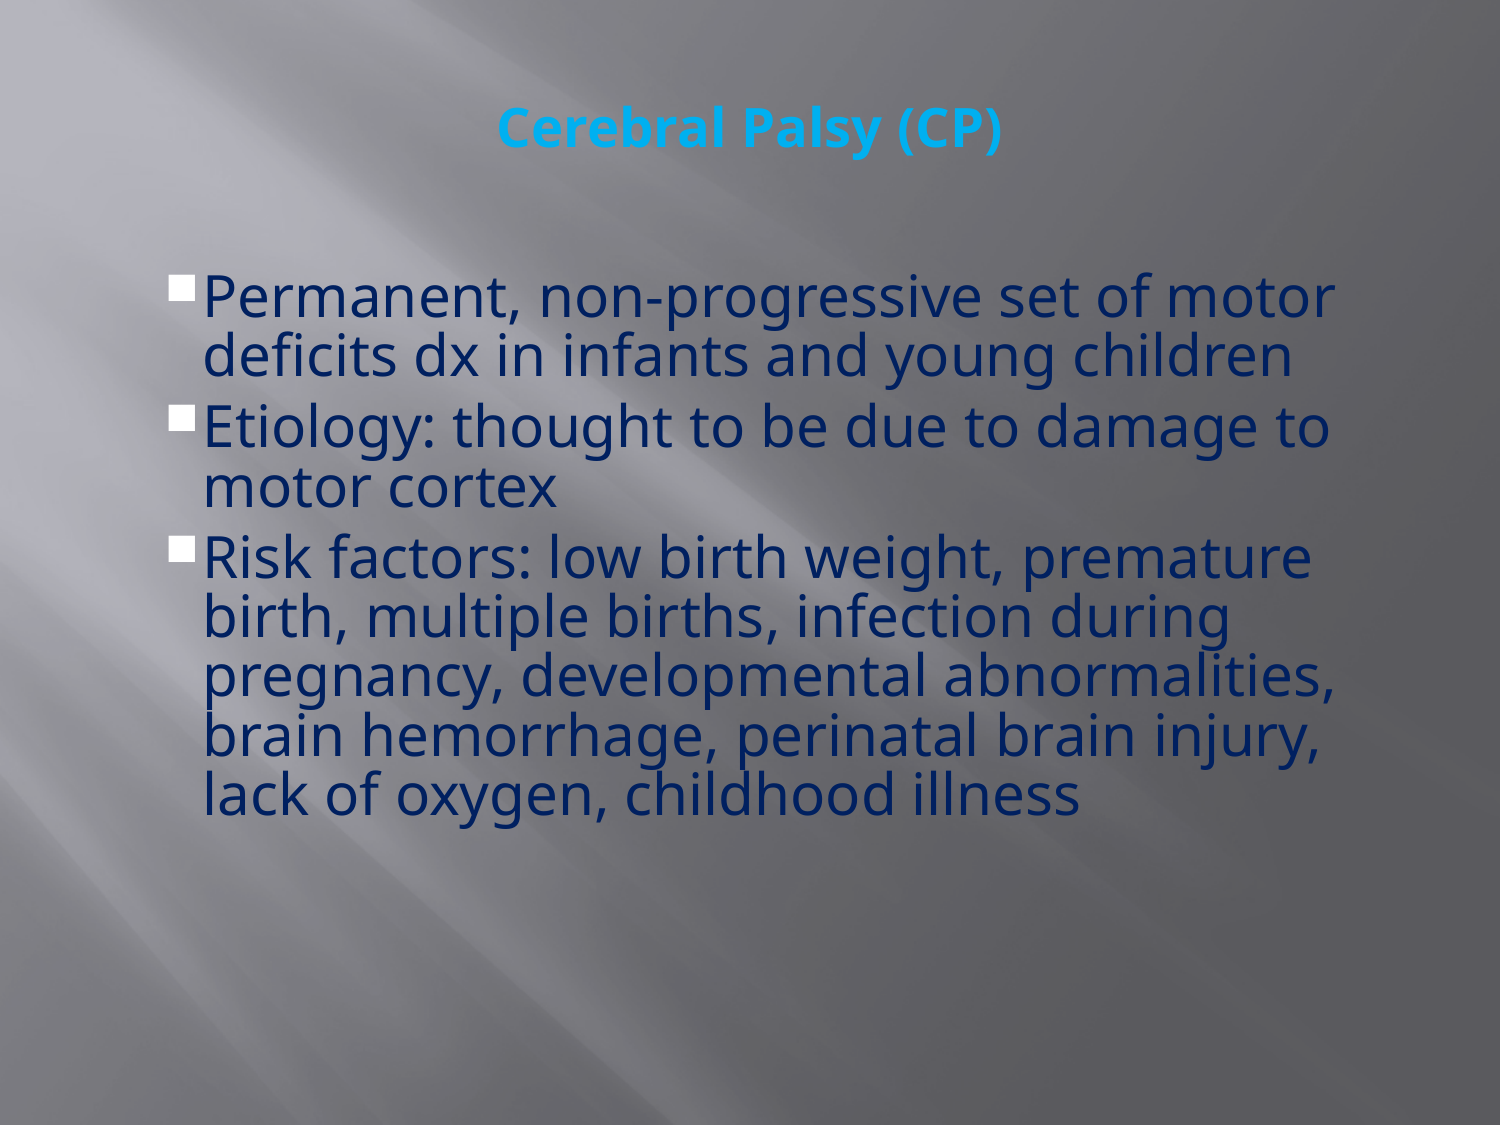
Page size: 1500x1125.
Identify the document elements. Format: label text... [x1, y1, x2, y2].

title Cerebral Palsy (CP) [75, 45, 1425, 233]
list Permanent, non-progressive set of motor deficits dx in infants and young children Etiology: thought to be due to damage to motor cortex Risk factors: low birth weight, premature birth, multiple births, infection during pregnancy, developmental abnormalities, brain hemorrhage, perinatal brain injury, lack of oxygen, childhood illness [75, 262, 1425, 1035]
